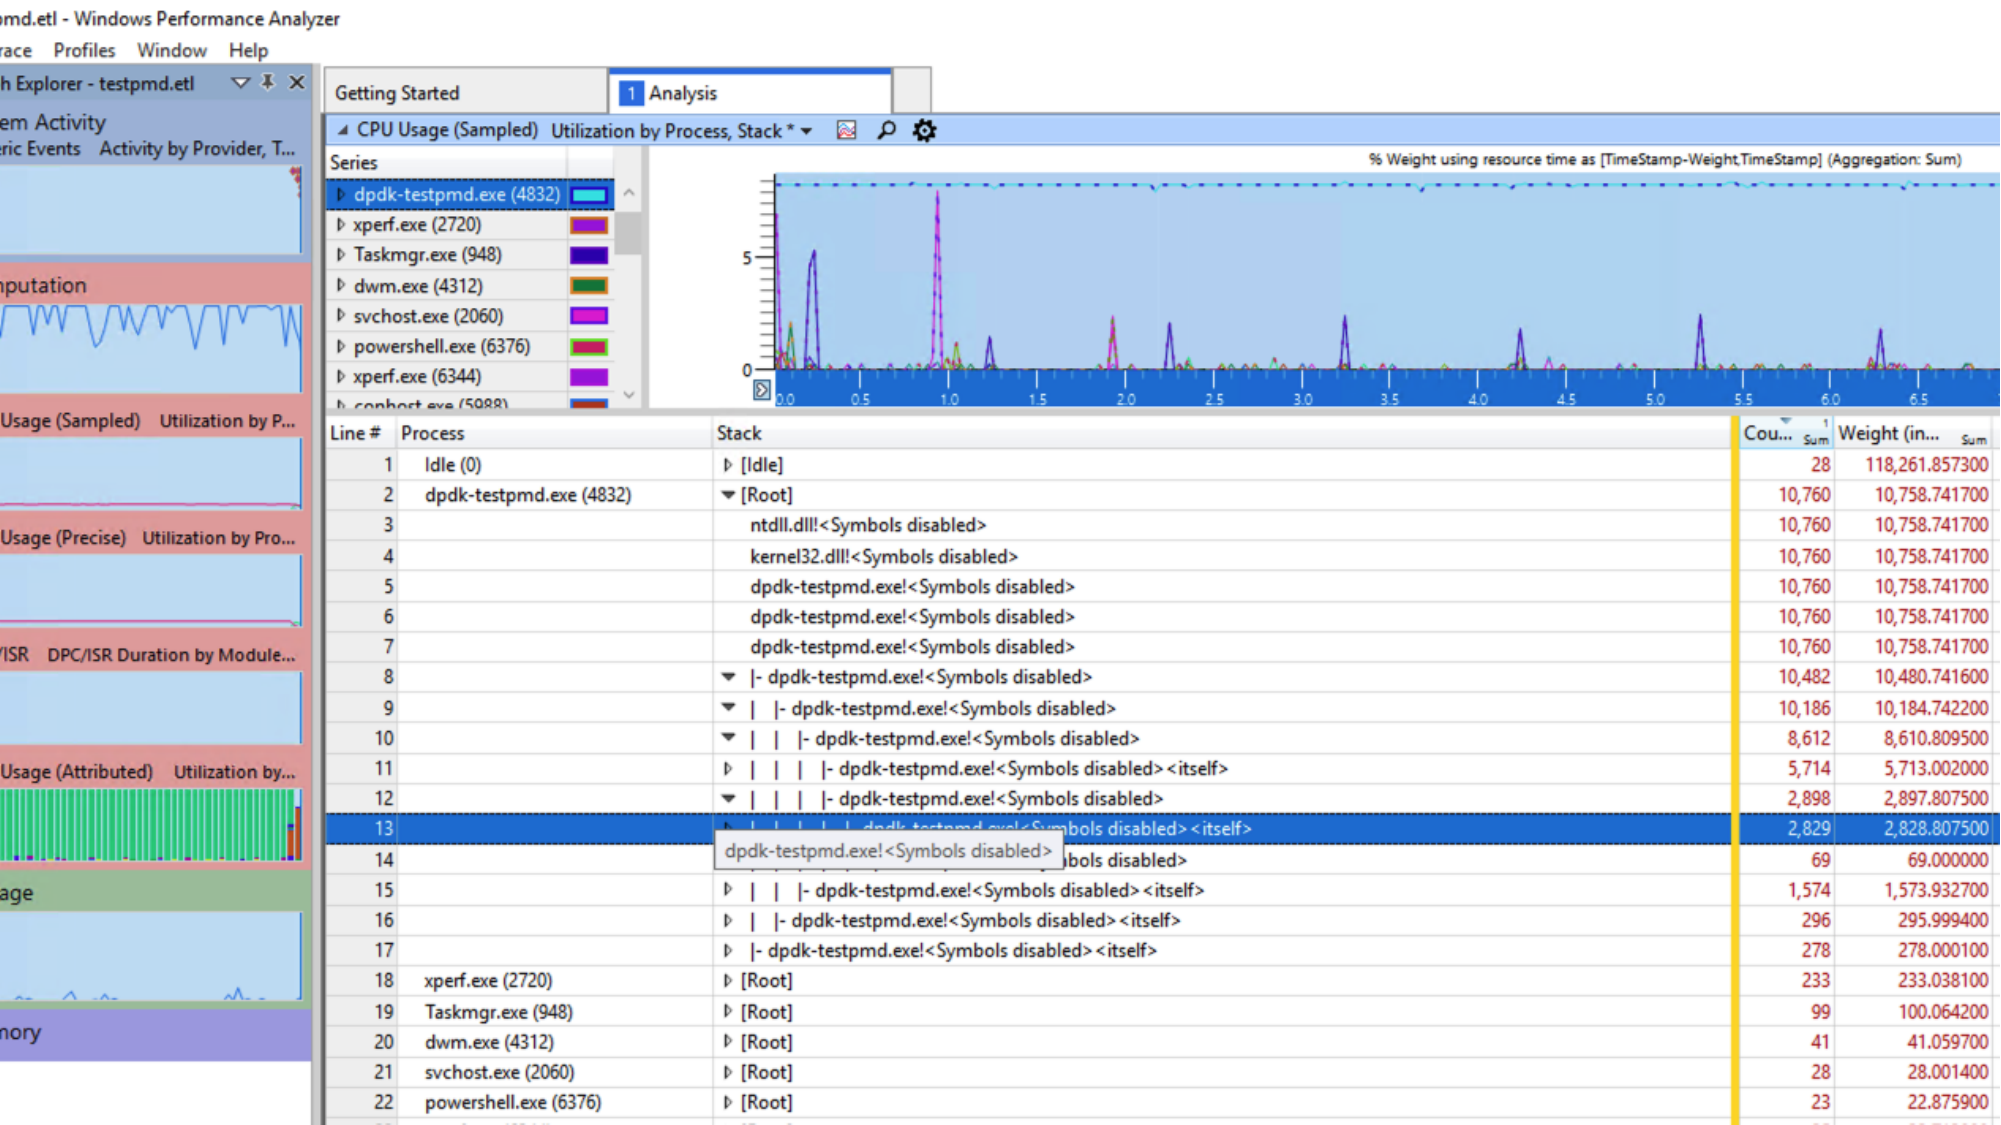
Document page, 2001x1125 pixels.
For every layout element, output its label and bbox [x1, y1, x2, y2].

list [0, 0, 2000, 1125]
